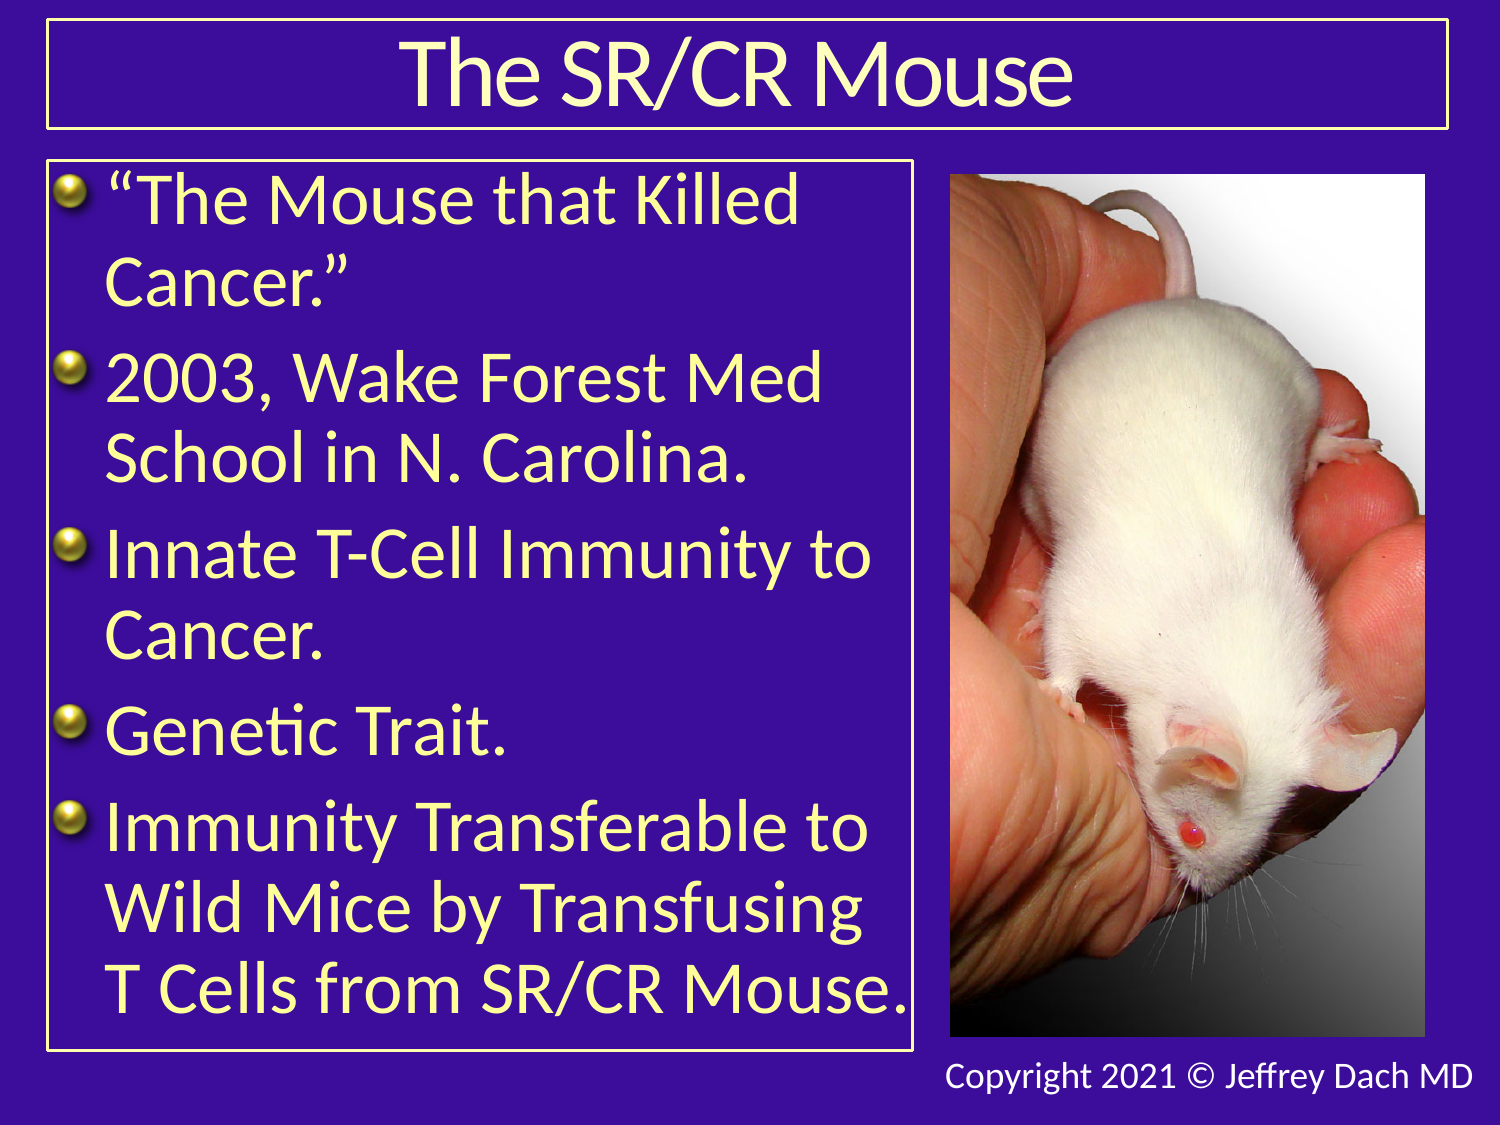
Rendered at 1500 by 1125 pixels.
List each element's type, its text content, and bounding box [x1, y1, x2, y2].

picture [949, 173, 1425, 1038]
title The SR/CR Mouse [47, 19, 1448, 129]
picture [47, 796, 101, 850]
list “The Mouse that Killed Cancer.” 2003, Wake Forest Med School in N. Carolina. Innate T-Cell Immunity to Cancer. Genetic Trait. Immunity Transferable to Wild Mice by Transfusing T Cells from SR/CR Mouse. [47, 160, 913, 1051]
picture [47, 523, 101, 577]
picture [47, 346, 101, 400]
text_box Copyright 2021 © Jeffrey Dach MD [930, 1043, 1500, 1104]
picture [47, 170, 101, 223]
picture [47, 700, 101, 754]
